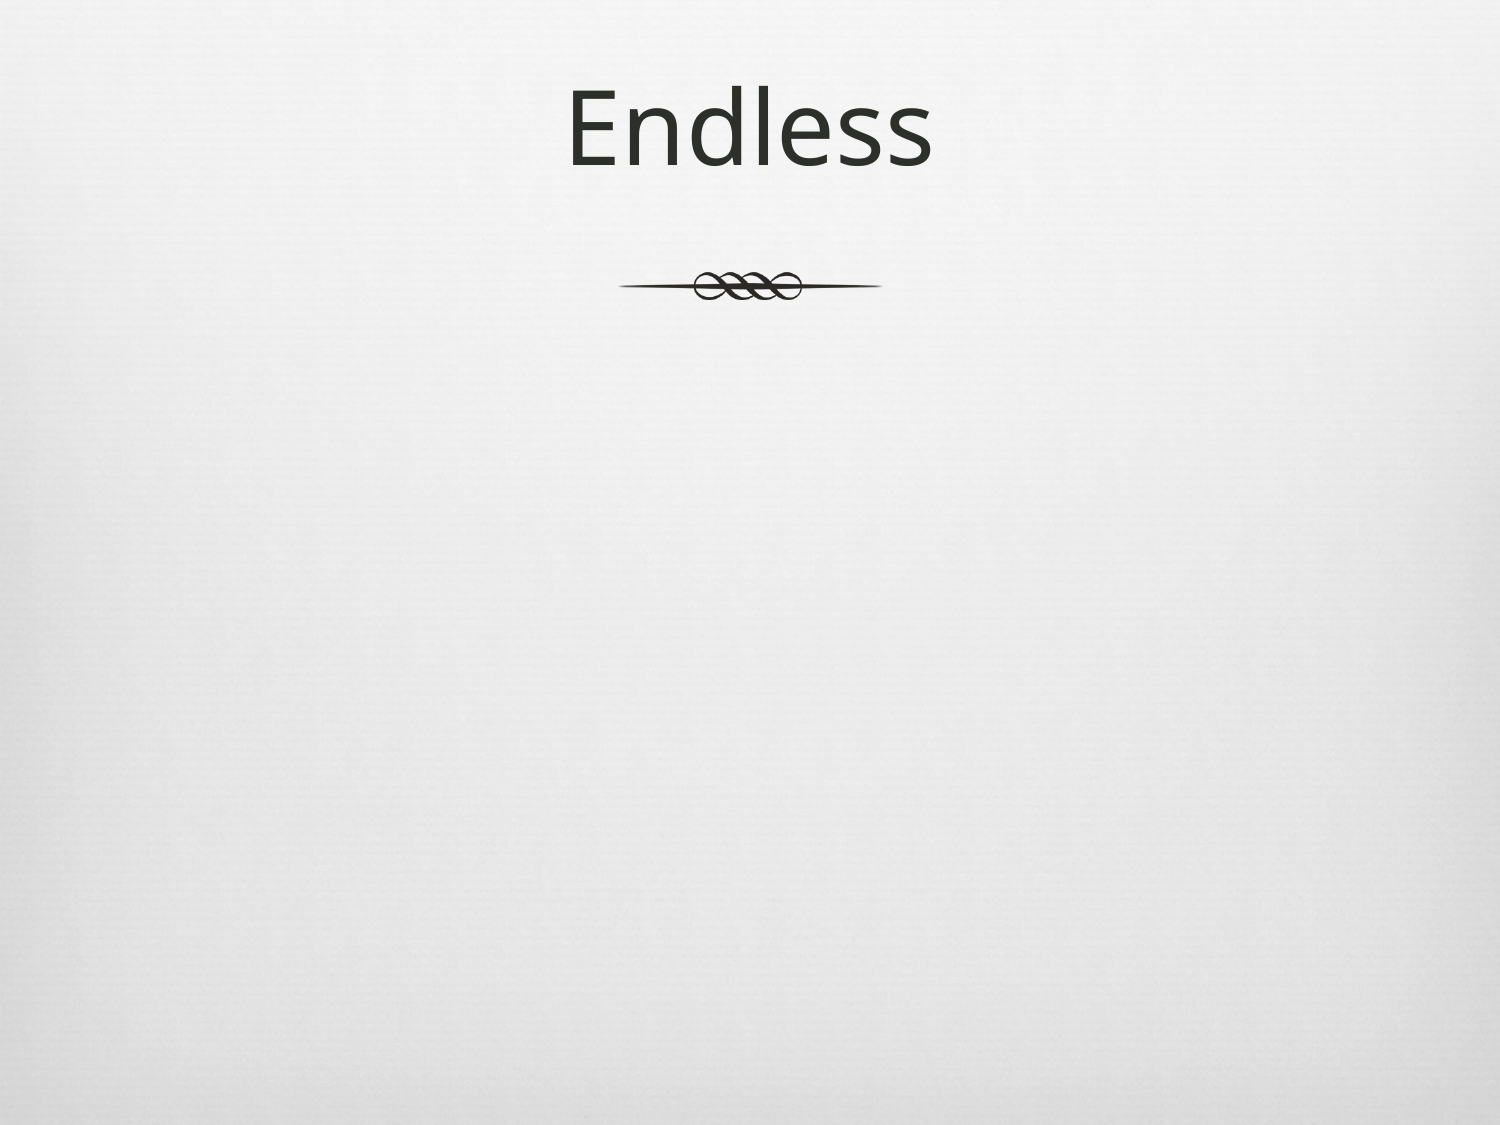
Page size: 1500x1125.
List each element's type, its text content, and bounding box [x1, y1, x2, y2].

title Endless [112, 11, 1388, 236]
picture [615, 272, 885, 300]
